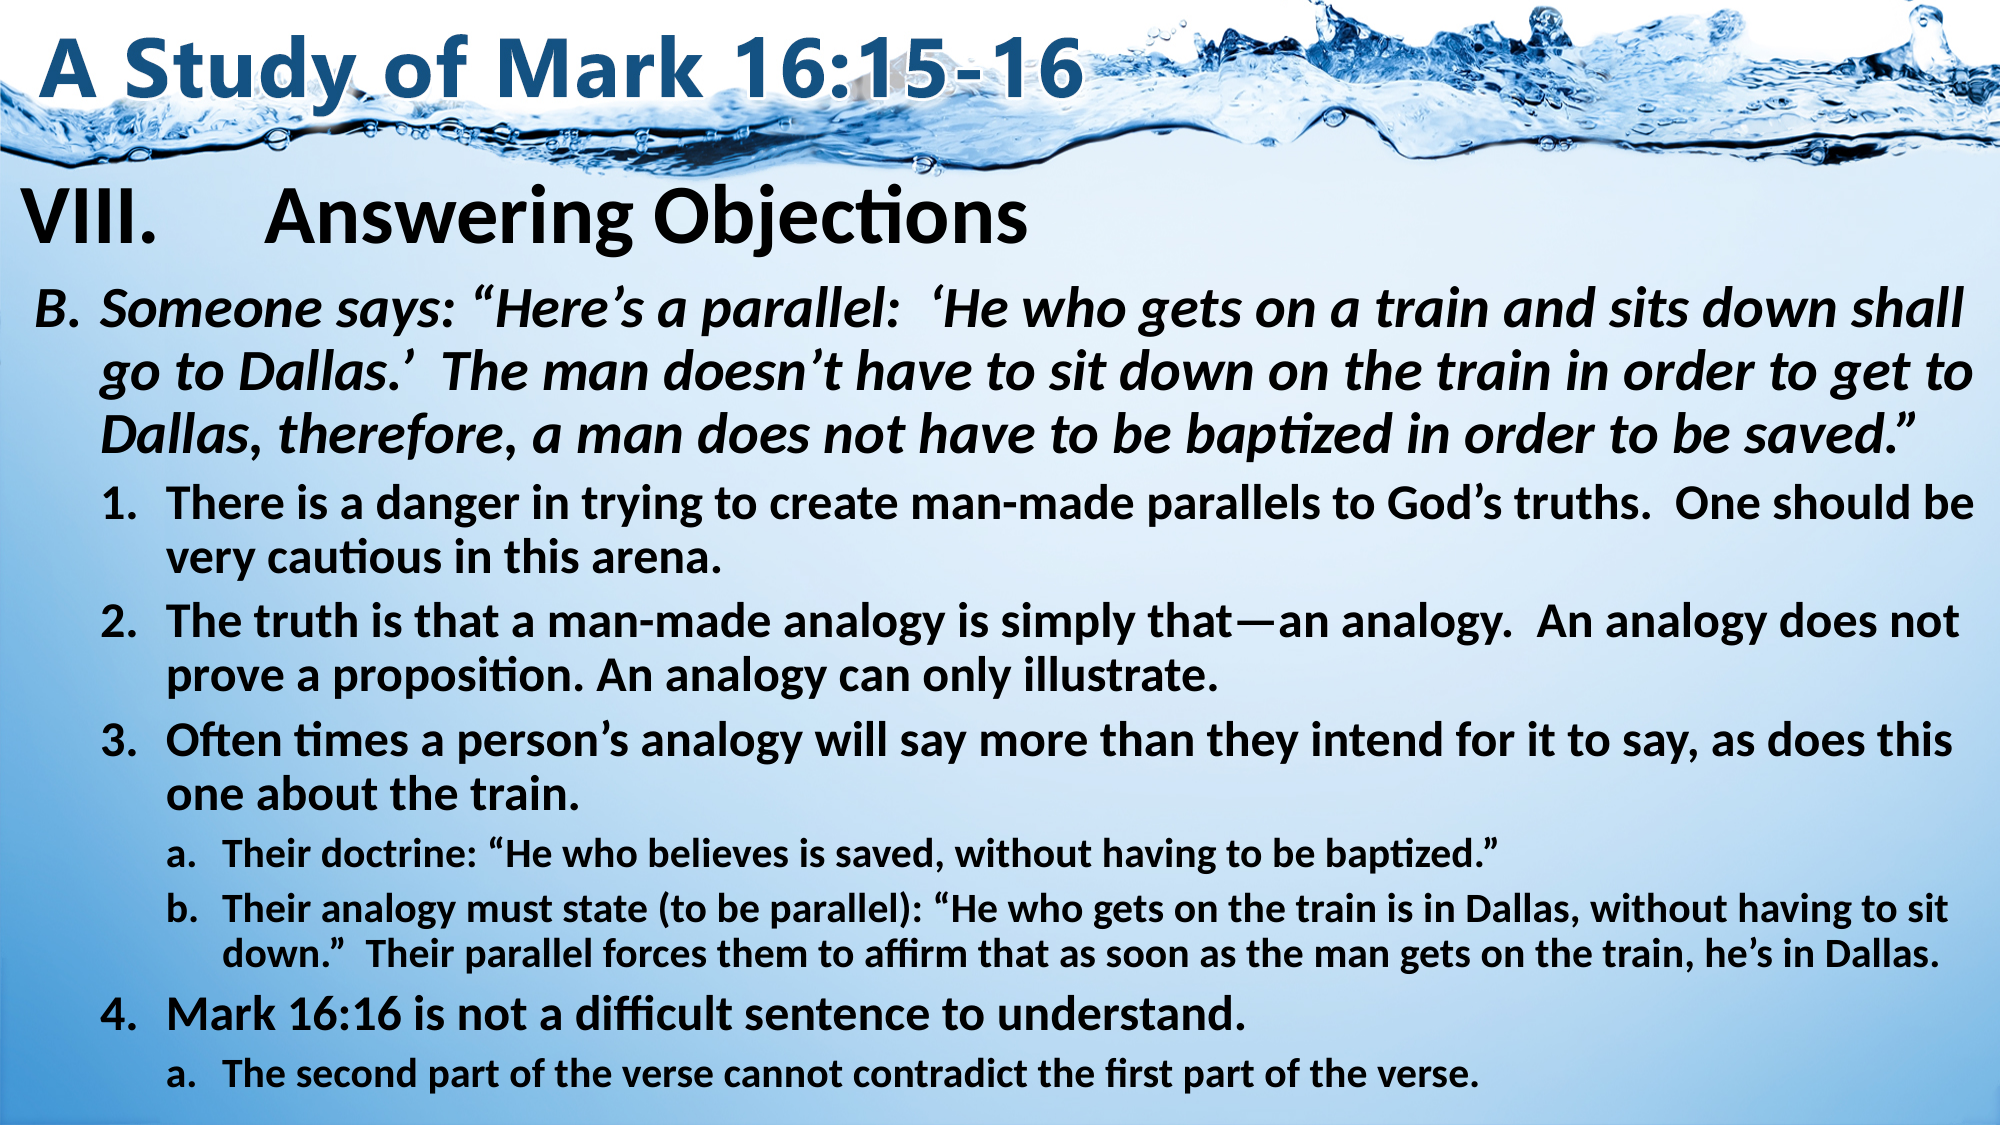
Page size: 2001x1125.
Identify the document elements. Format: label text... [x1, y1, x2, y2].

title VIII. Answering Objections [5, 163, 1980, 270]
picture [0, 0, 2000, 1125]
list Someone says: “Here’s a parallel: ‘He who gets on a train and sits down shall go to Dallas.’ The man doesn’t have to sit down on the train in order to get to Dallas, therefore, a man does not have to be baptized in order to be saved.” There is a danger in trying to create man-made parallels to God’s truths. One should be very cautious in this arena. The truth is that a man-made analogy is simply that—an analogy. An analogy does not prove a proposition. An analogy can only illustrate. Often times a person’s analogy will say more than they intend for it to say, as does this one about the train. Their doctrine: “He who believes is saved, without having to be baptized.” Their analogy must state (to be parallel): “He who gets on the train is in Dallas, without having to sit down.” Their parallel forces them to affirm that as soon as the man gets on the train, he’s in Dallas. Mark 16:16 is not a difficult sentence to understand. The second part of the verse cannot contradict the first part of the verse. [19, 269, 1994, 1125]
